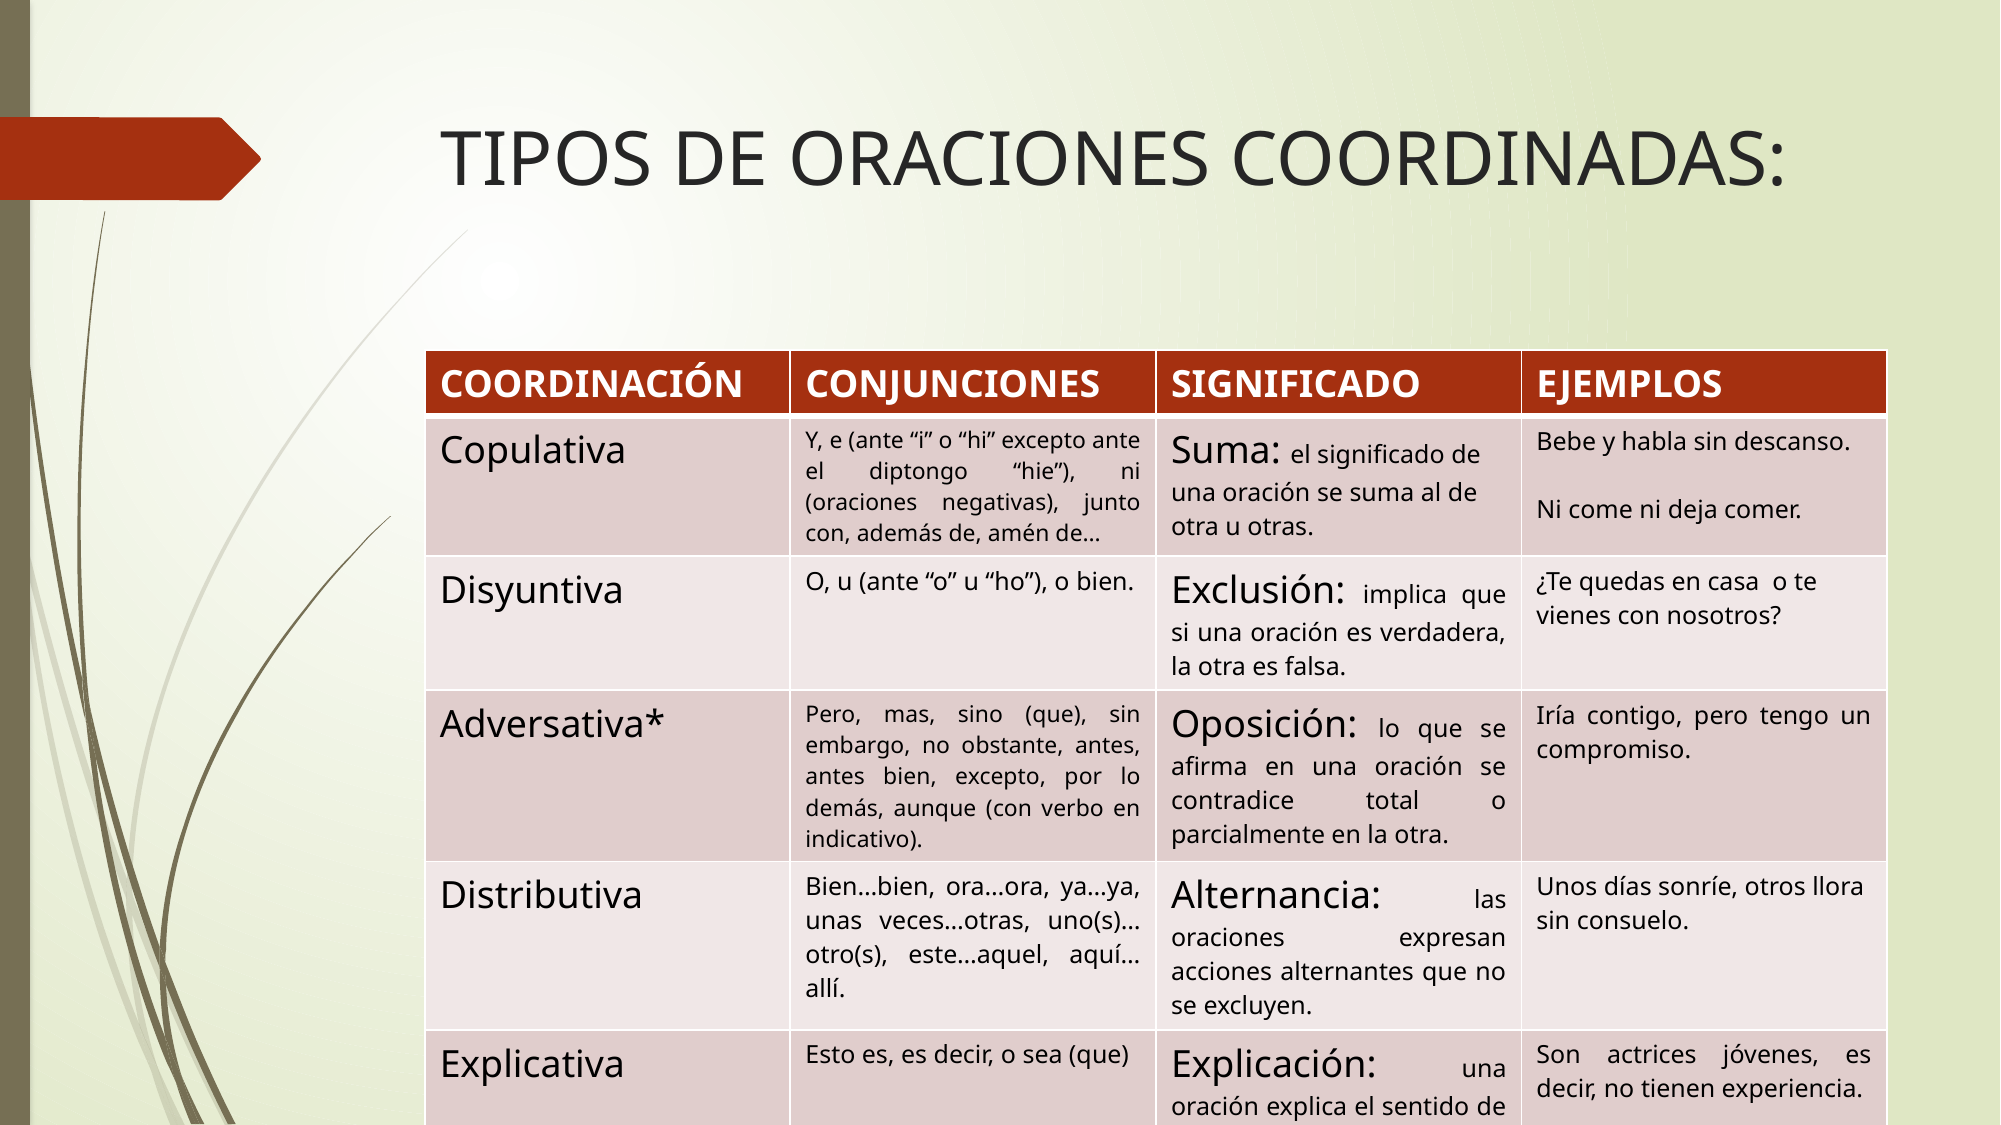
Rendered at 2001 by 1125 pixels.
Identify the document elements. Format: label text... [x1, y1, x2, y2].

title TIPOS DE ORACIONES COORDINADAS: [425, 102, 1888, 313]
table_header EJEMPLOS [1522, 351, 1886, 413]
table_cell Esto es, es decir, o sea (que) [791, 1031, 1155, 1125]
table_cell Suma: el significado de una oración se suma al de otra u otras. [1157, 419, 1521, 555]
table_cell Explicación: una oración explica el sentido de la otra. [1157, 1031, 1521, 1125]
table_cell Alternancia: las oraciones expresan acciones alternantes que no se excluyen. [1157, 862, 1521, 1029]
table_cell ¿Te quedas en casa o te vienes con nosotros? [1522, 557, 1886, 689]
table_cell Iría contigo, pero tengo un compromiso. [1522, 691, 1886, 861]
table_cell O, u (ante “o” u “ho”), o bien. [791, 557, 1155, 689]
table_cell Copulativa [426, 419, 789, 555]
table_header COORDINACIÓN [426, 351, 789, 413]
table_cell Disyuntiva [426, 557, 789, 689]
table_cell Y, e (ante “i” o “hi” excepto ante el diptongo “hie”), ni (oraciones negativas), junto con, además de, amén de… [791, 419, 1155, 555]
table_header CONJUNCIONES [791, 351, 1155, 413]
table_cell Pero, mas, sino (que), sin embargo, no obstante, antes, antes bien, excepto, por lo demás, aunque (con verbo en indicativo). [791, 691, 1155, 861]
table_cell Adversativa* [426, 691, 789, 861]
table_cell Distributiva [426, 862, 789, 1029]
table_header SIGNIFICADO [1157, 351, 1521, 413]
table_cell Explicativa [426, 1031, 789, 1125]
table_cell Exclusión: implica que si una oración es verdadera, la otra es falsa. [1157, 557, 1521, 689]
table_cell Bebe y habla sin descanso. Ni come ni deja comer. [1522, 419, 1886, 555]
table_cell Unos días sonríe, otros llora sin consuelo. [1522, 862, 1886, 1029]
table_cell Oposición: lo que se afirma en una oración se contradice total o parcialmente en la otra. [1157, 691, 1521, 861]
table_cell Son actrices jóvenes, es decir, no tienen experiencia. [1522, 1031, 1886, 1125]
table_cell Bien…bien, ora…ora, ya…ya, unas veces…otras, uno(s)…otro(s), este…aquel, aquí…allí. [791, 862, 1155, 1029]
